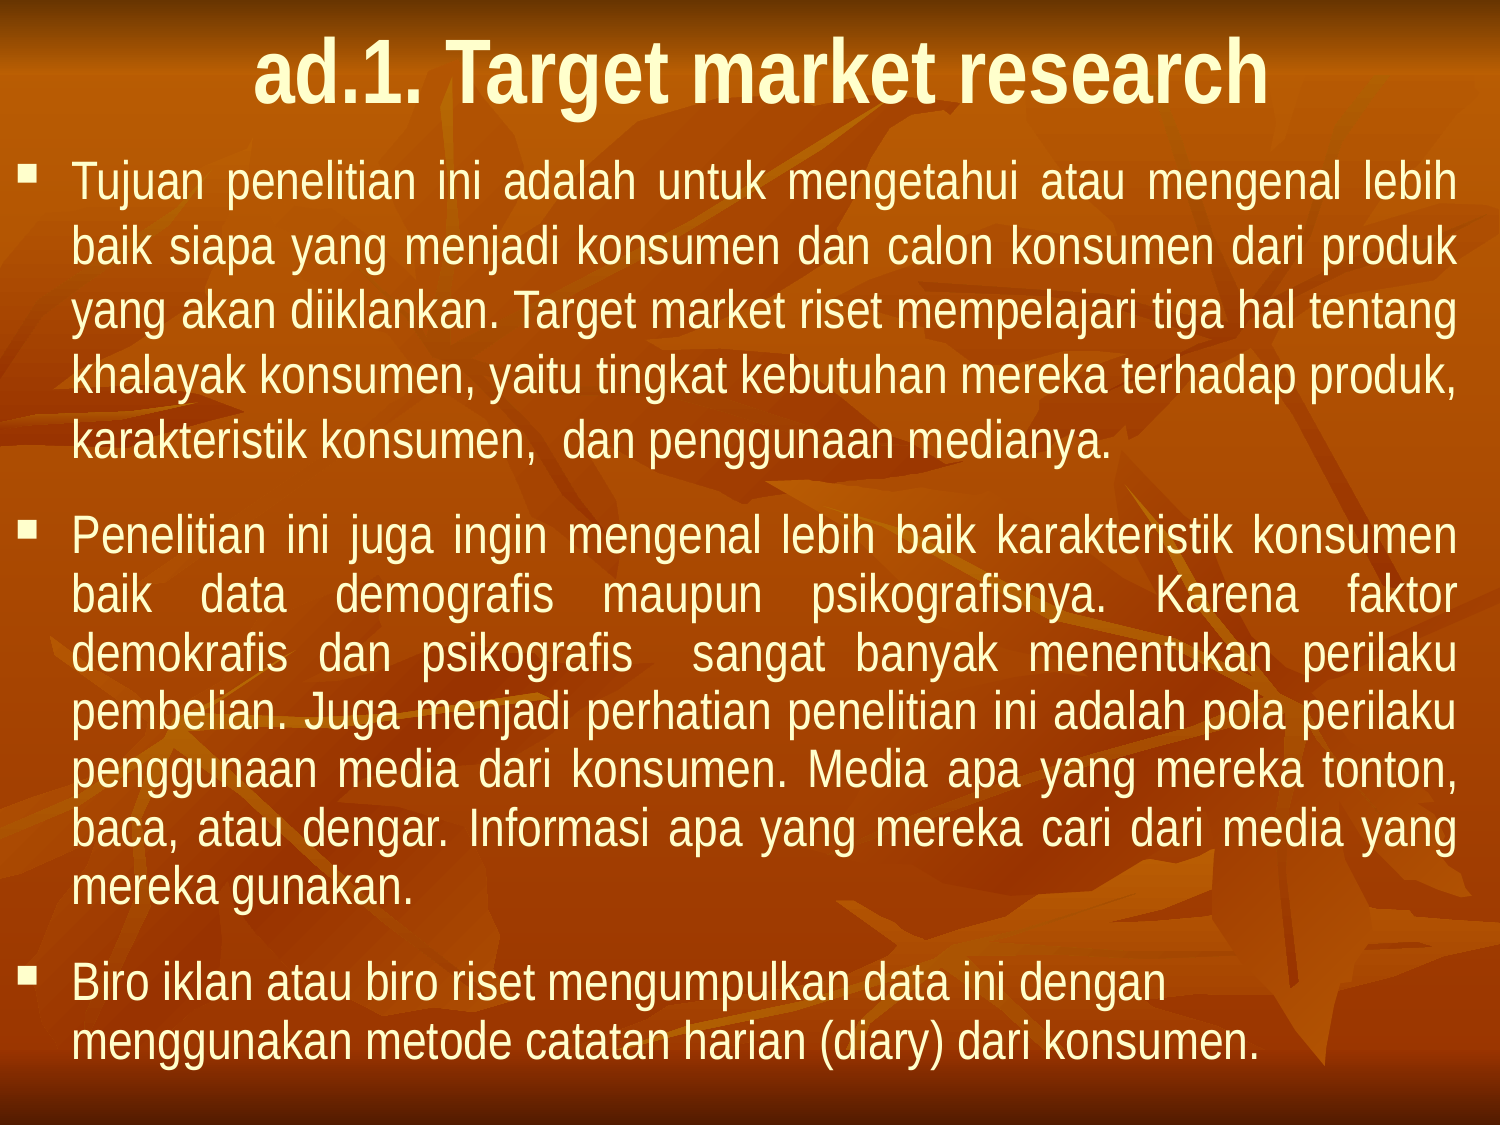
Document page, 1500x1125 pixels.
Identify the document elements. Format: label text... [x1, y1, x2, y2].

title ad.1. Target market research [87, 20, 1438, 113]
list Tujuan penelitian ini adalah untuk mengetahui atau mengenal lebih baik siapa yang menjadi konsumen dan calon konsumen dari produk yang akan diiklankan. Target market riset mempelajari tiga hal tentang khalayak konsumen, yaitu tingkat kebutuhan mereka terhadap produk, karakteristik konsumen, dan penggunaan medianya. Penelitian ini juga ingin mengenal lebih baik karakteristik konsumen baik data demografis maupun psikografisnya. Karena faktor demokrafis dan psikografis sangat banyak menentukan perilaku pembelian. Juga menjadi perhatian penelitian ini adalah pola perilaku penggunaan media dari konsumen. Media apa yang mereka tonton, baca, atau dengar. Informasi apa yang mereka cari dari media yang mereka gunakan. Biro iklan atau biro riset mengumpulkan data ini dengan menggunakan metode catatan harian (diary) dari konsumen. [0, 137, 1476, 1125]
